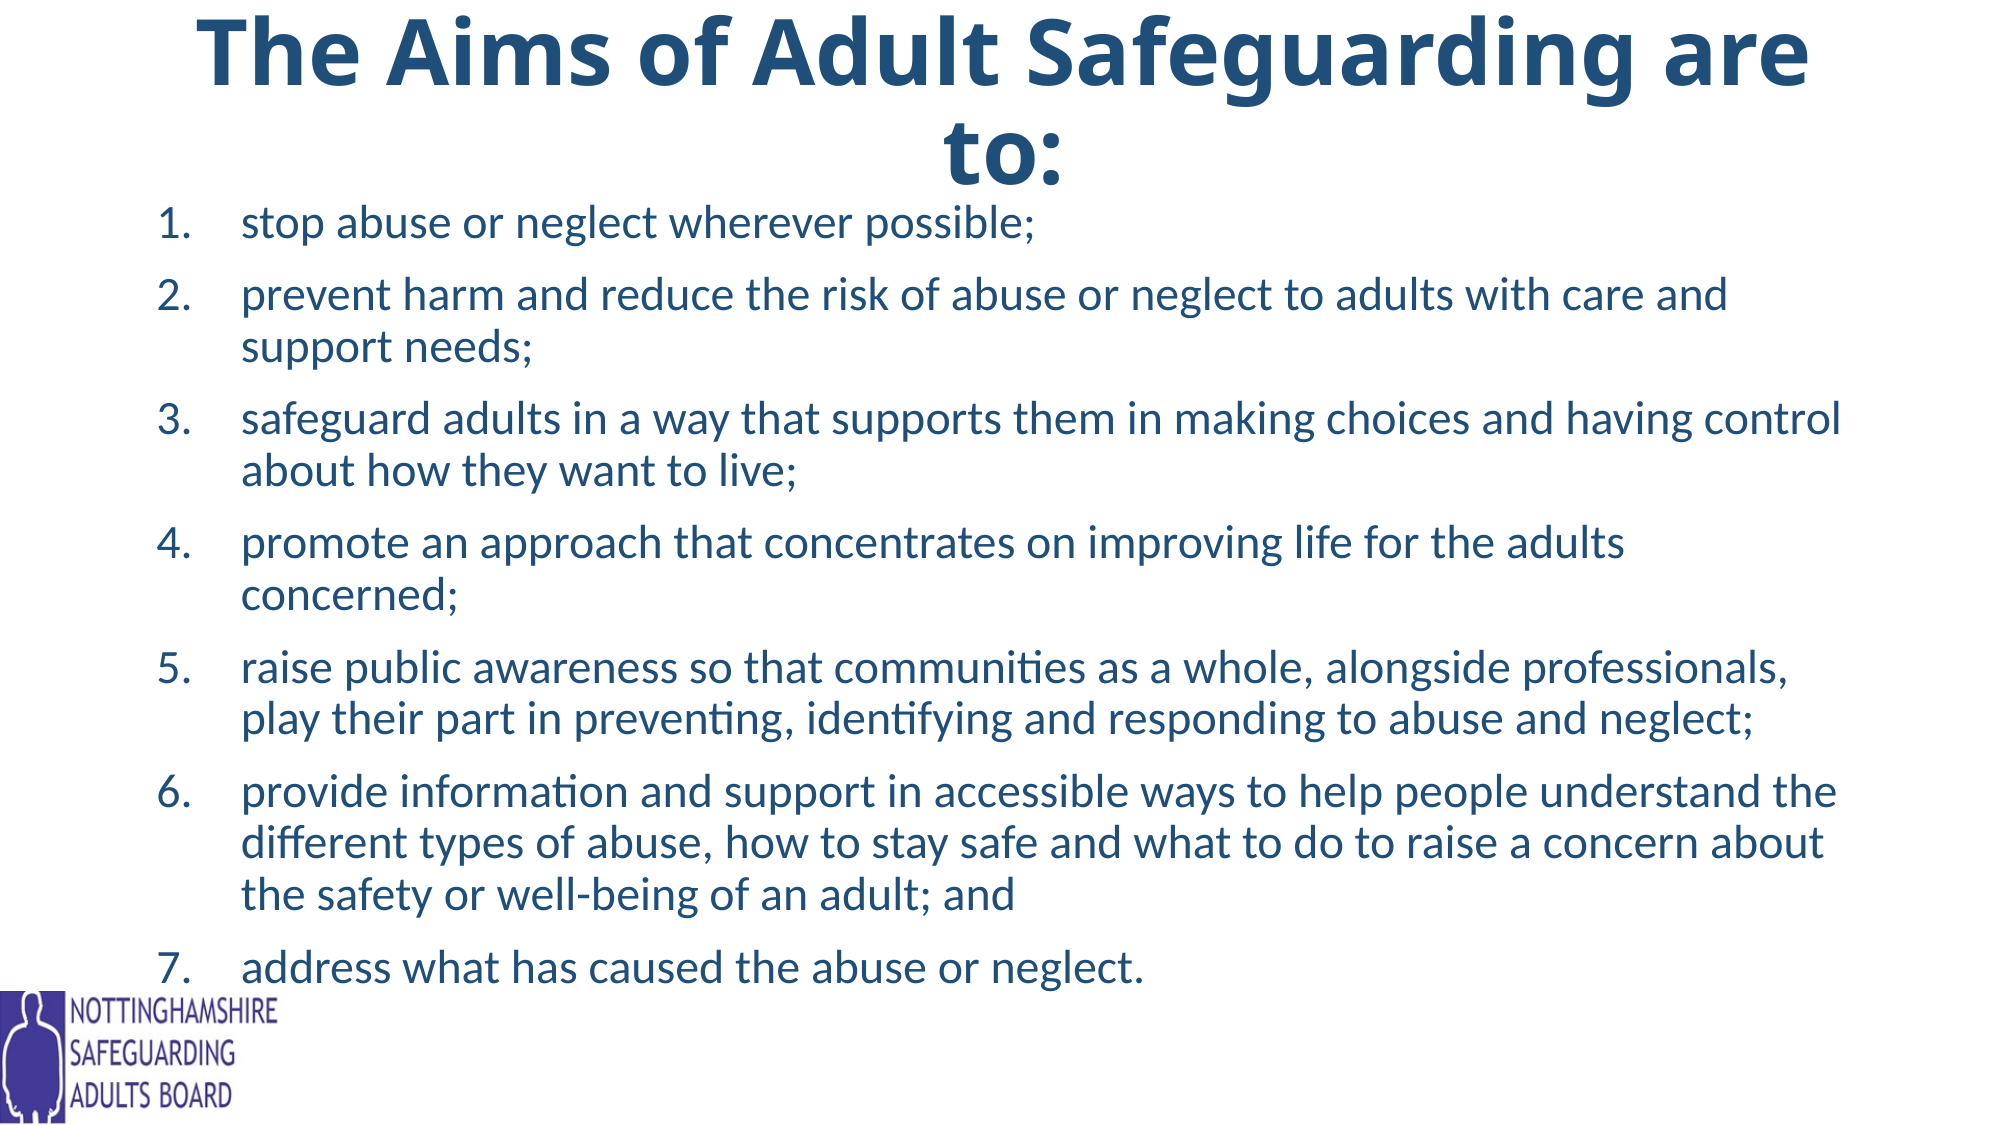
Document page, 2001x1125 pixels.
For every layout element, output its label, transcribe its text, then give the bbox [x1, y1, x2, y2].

list stop abuse or neglect wherever possible; prevent harm and reduce the risk of abuse or neglect to adults with care and support needs; safeguard adults in a way that supports them in making choices and having control about how they want to live; promote an approach that concentrates on improving life for the adults concerned; raise public awareness so that communities as a whole, alongside professionals, play their part in preventing, identifying and responding to abuse and neglect; provide information and support in accessible ways to help people understand the different types of abuse, how to stay safe and what to do to raise a concern about the safety or well-being of an adult; and address what has caused the abuse or neglect. [141, 189, 1867, 989]
title The Aims of Adult Safeguarding are to: [141, 0, 1867, 189]
picture [0, 991, 283, 1125]
